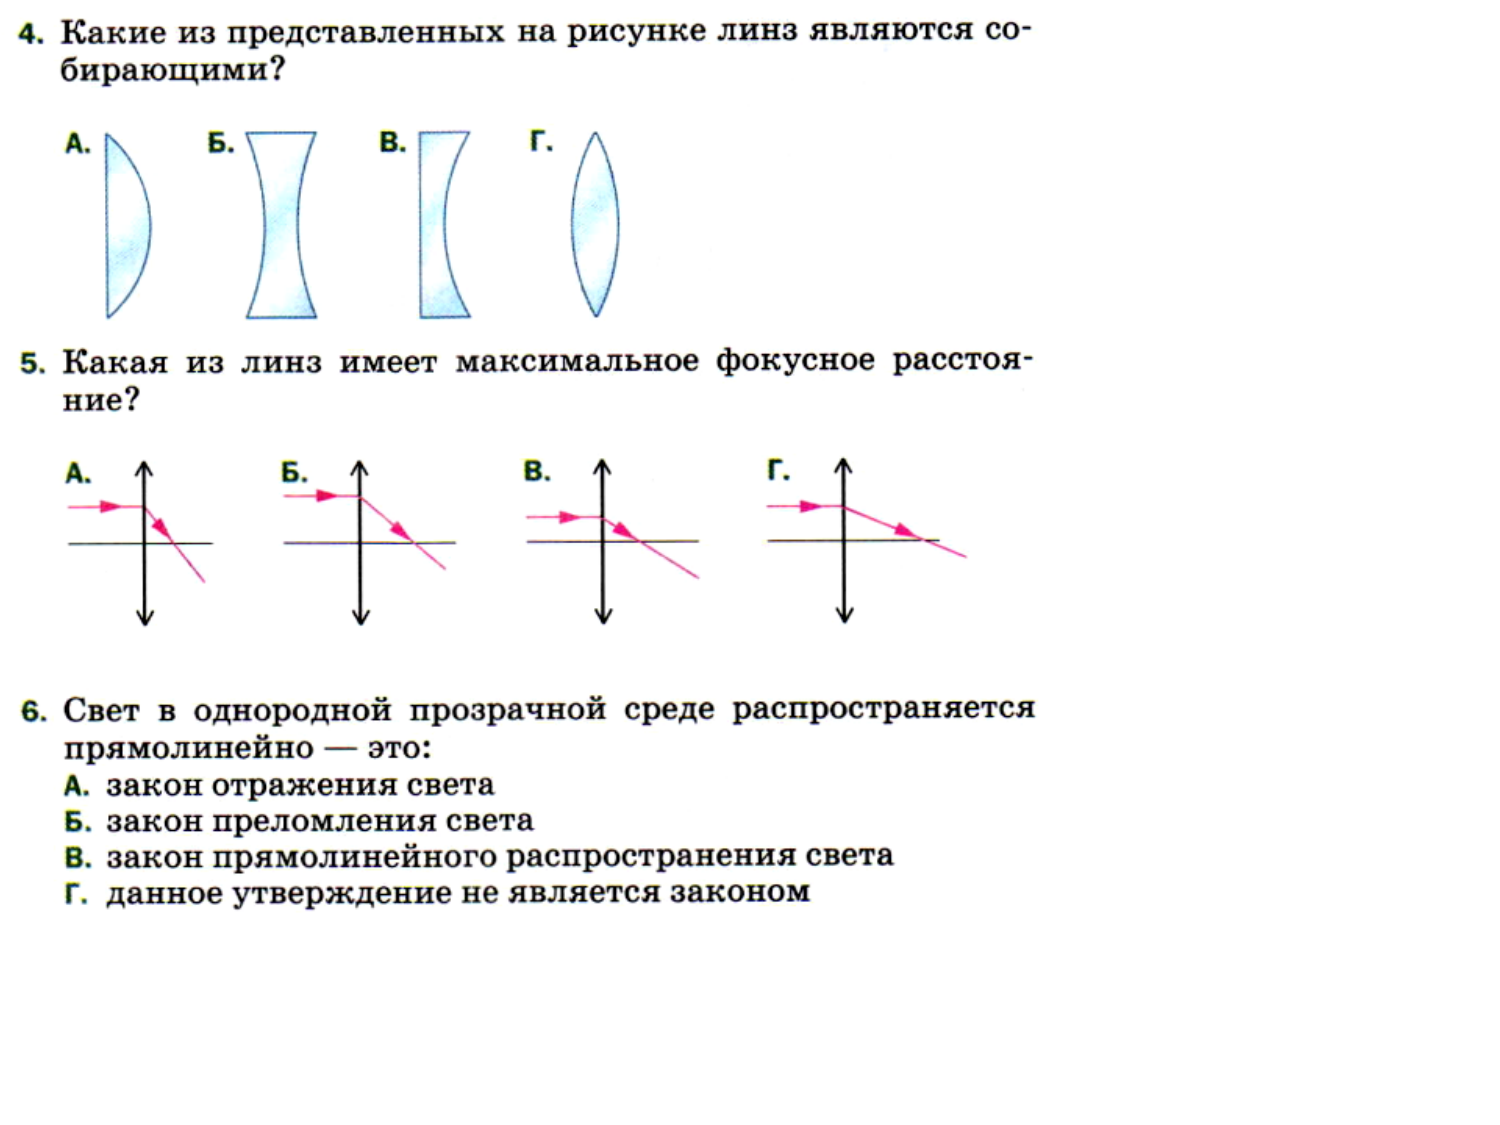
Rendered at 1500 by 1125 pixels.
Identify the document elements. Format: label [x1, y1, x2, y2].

picture [0, 679, 1055, 938]
picture [0, 0, 1055, 657]
